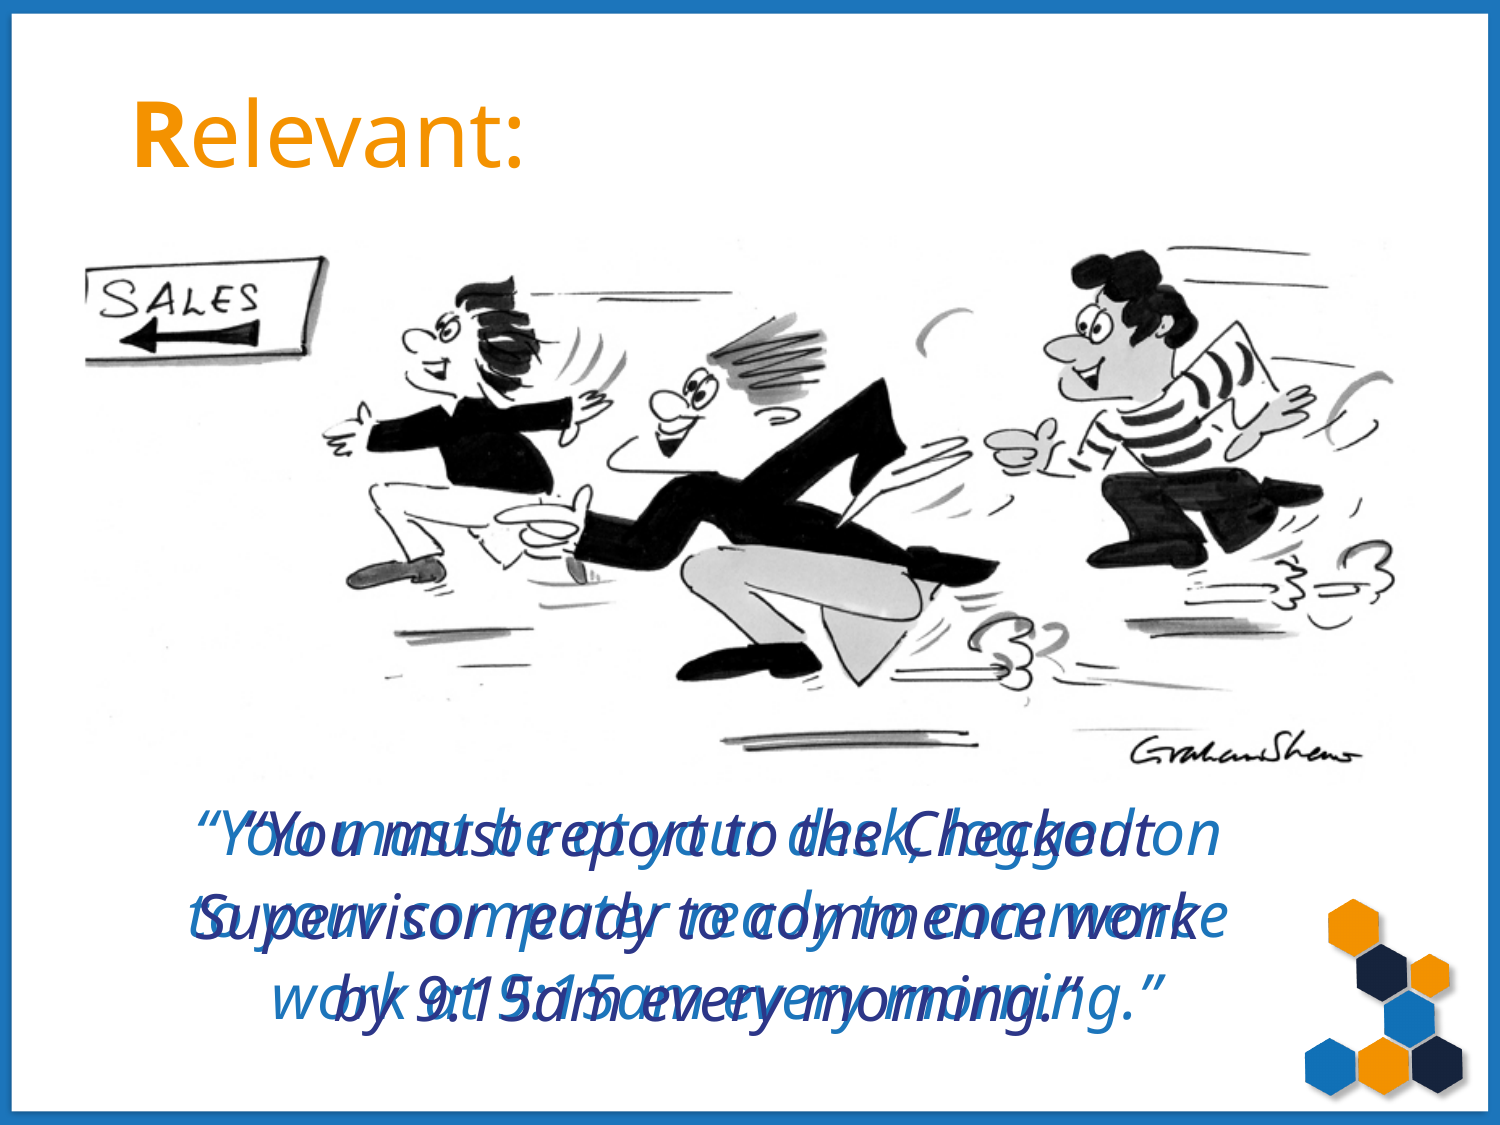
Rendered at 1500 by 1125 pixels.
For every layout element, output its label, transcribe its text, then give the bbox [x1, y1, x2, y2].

picture [83, 234, 1416, 786]
text_box Relevant: [114, 49, 1498, 213]
text_box “You must report to the Checkout Supervisor ready to commence work by 9:15am every morning.” [0, 740, 1414, 1081]
picture [1262, 883, 1500, 1125]
